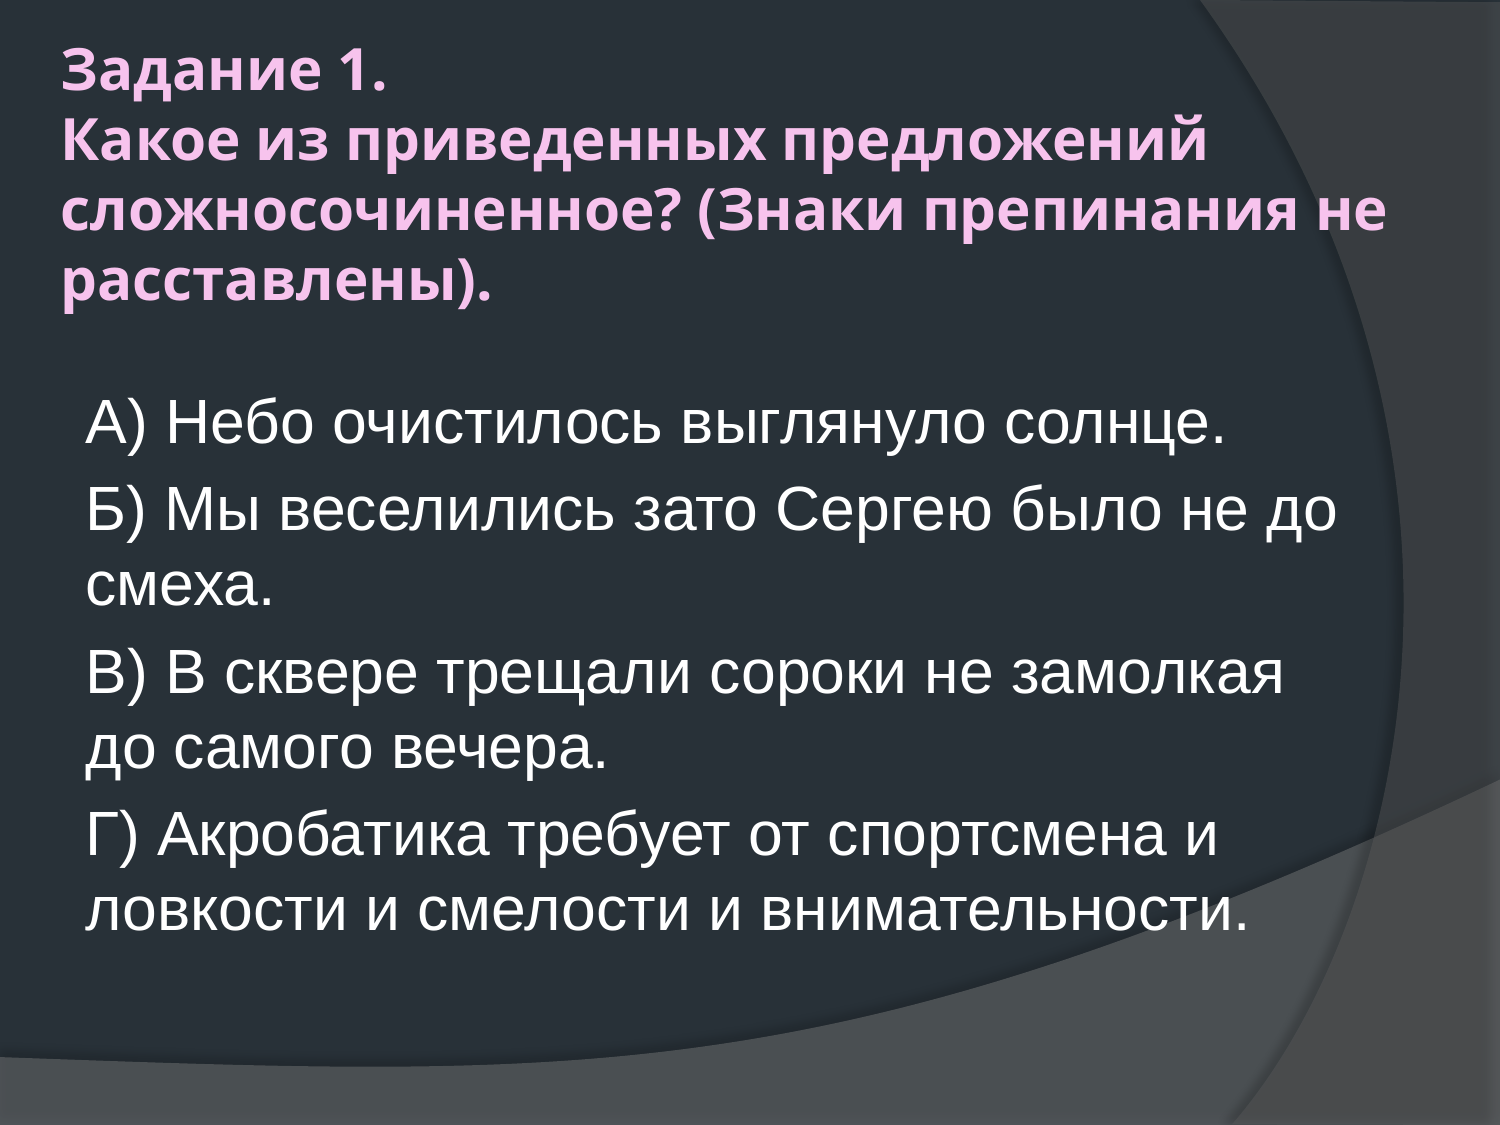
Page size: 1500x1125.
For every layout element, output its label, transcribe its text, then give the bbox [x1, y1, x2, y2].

list А) Небо очистилось выглянуло солнце. Б) Мы веселились зато Сергею было не до смеха. В) В сквере трещали сороки не замолкая до самого вечера. Г) Акробатика требует от спортсмена и ловкости и смелости и внимательности. [64, 373, 1376, 1116]
title Задание 1. Какое из приведенных предложений сложносочиненное? (Знаки препинания не расставлены). [53, 113, 1424, 302]
